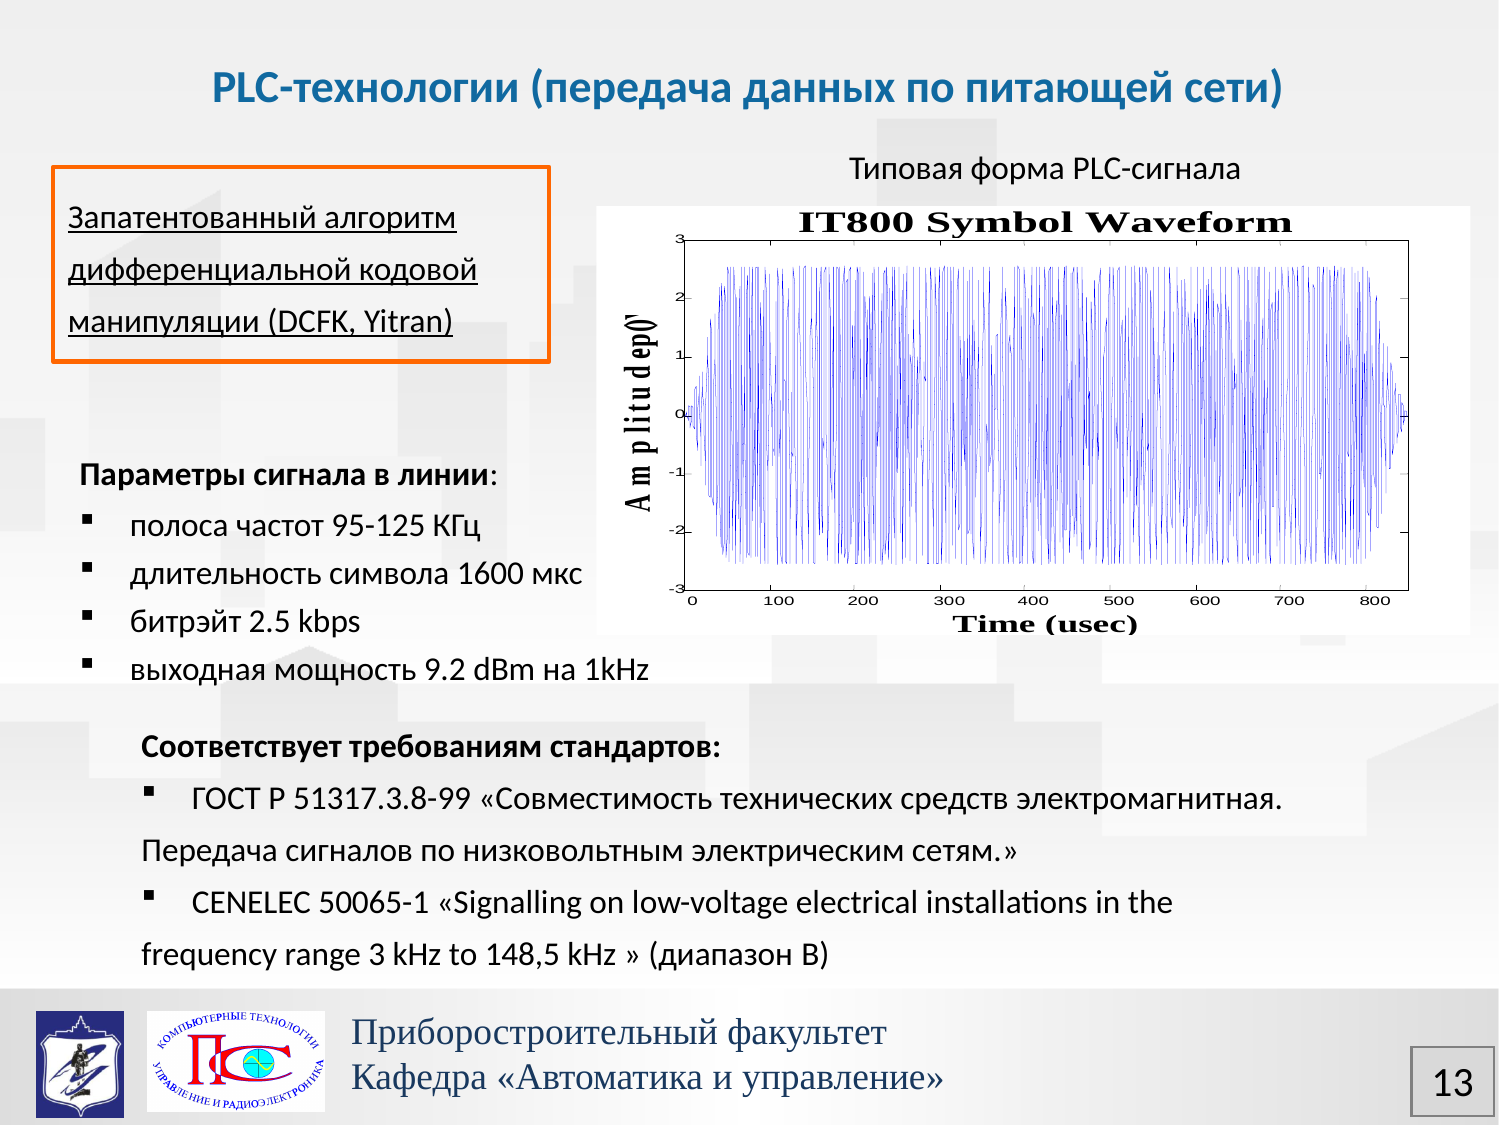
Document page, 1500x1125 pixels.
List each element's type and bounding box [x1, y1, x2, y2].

picture [0, 0, 1500, 1125]
text_box [596, 205, 1471, 635]
